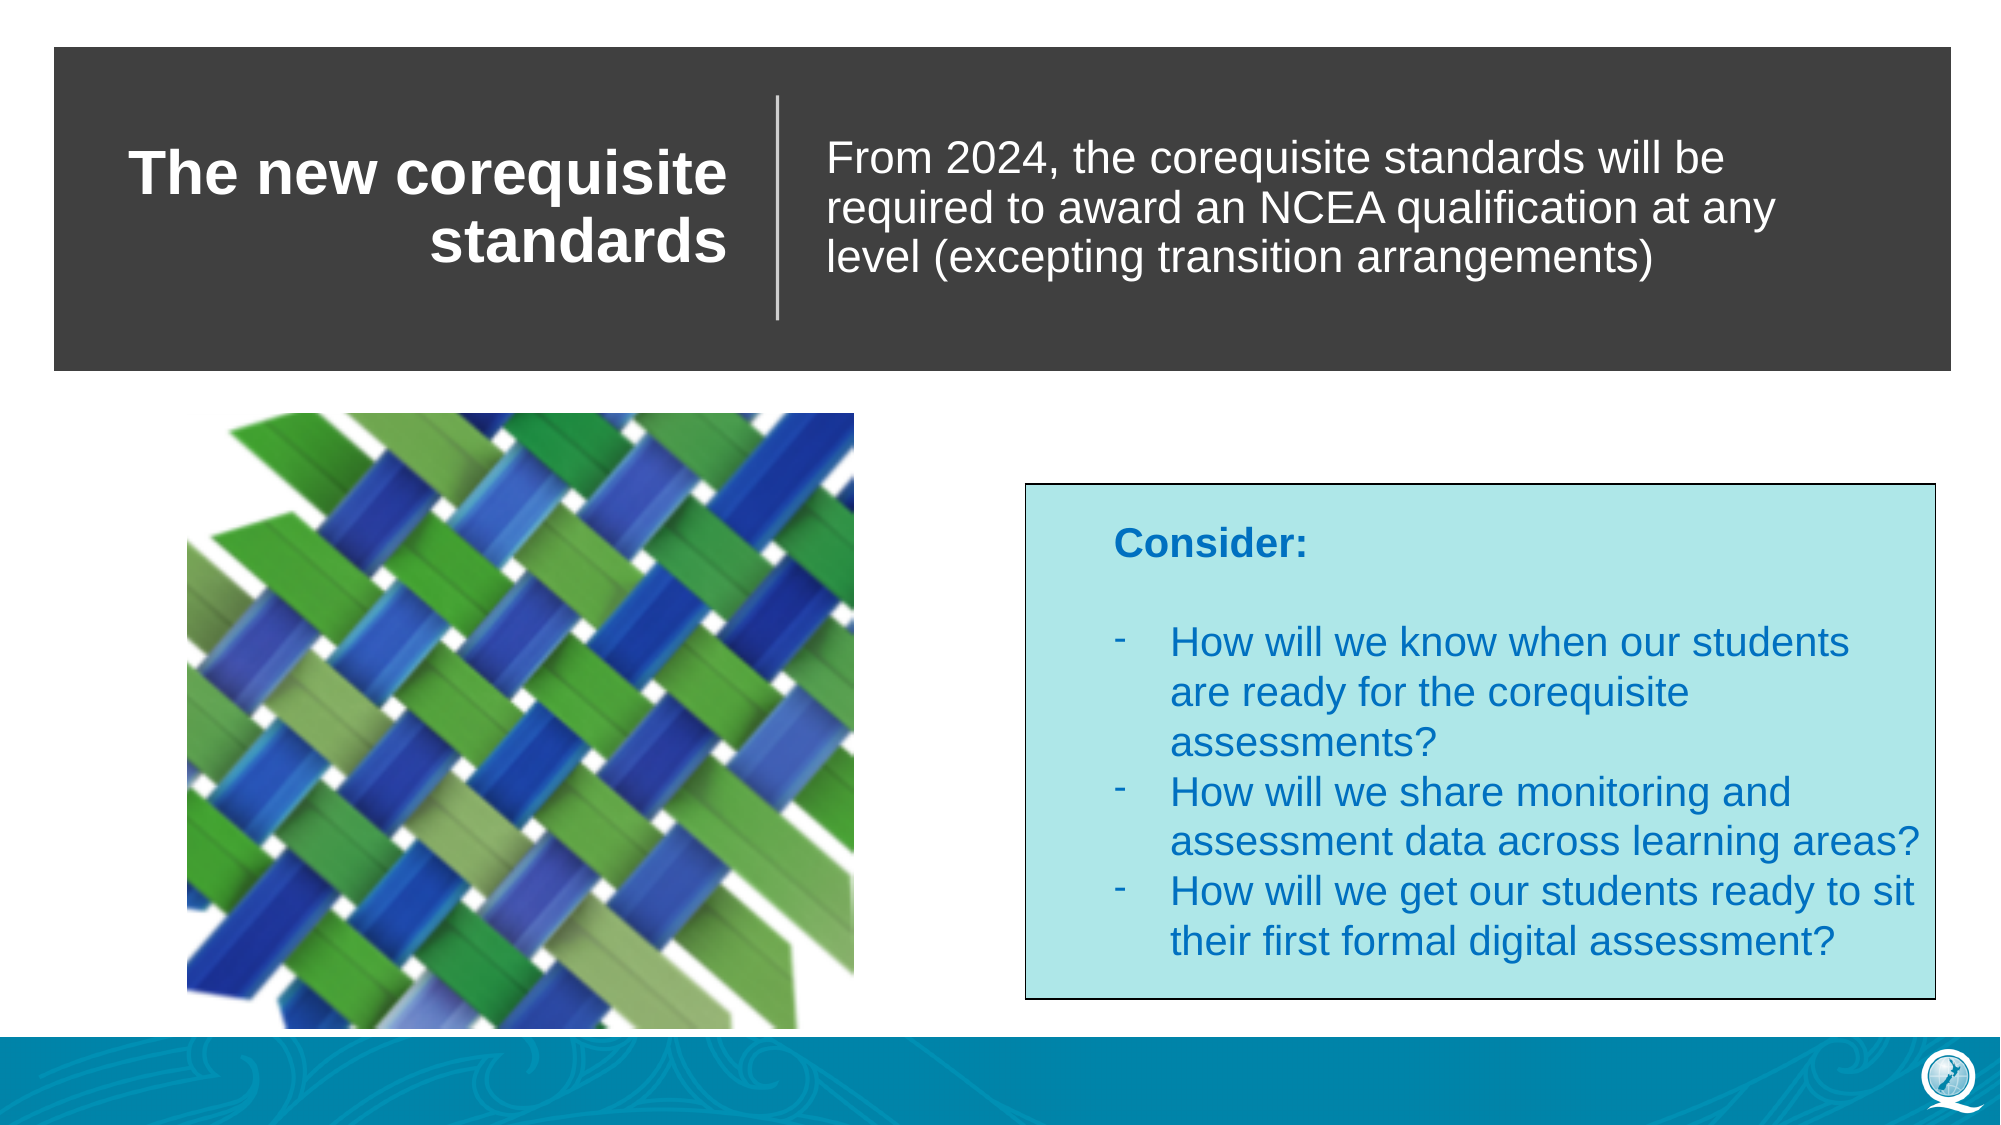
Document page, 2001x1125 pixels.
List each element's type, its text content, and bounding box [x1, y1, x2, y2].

picture [187, 413, 854, 1029]
text_box From 2024, the corequisite standards will be required to award an NCEA qualification at any level (excepting transition arrangements) [811, 83, 1896, 334]
table_header Consider: How will we know when our students are ready for the corequisite assessments? How will we share monitoring and assessment data across learning areas? How will we get our students ready to sit their first formal digital assessment? [1026, 485, 1935, 998]
picture [1922, 1050, 1980, 1113]
title The new corequisite standards [106, 83, 744, 334]
text_box [63, 57, 1942, 361]
